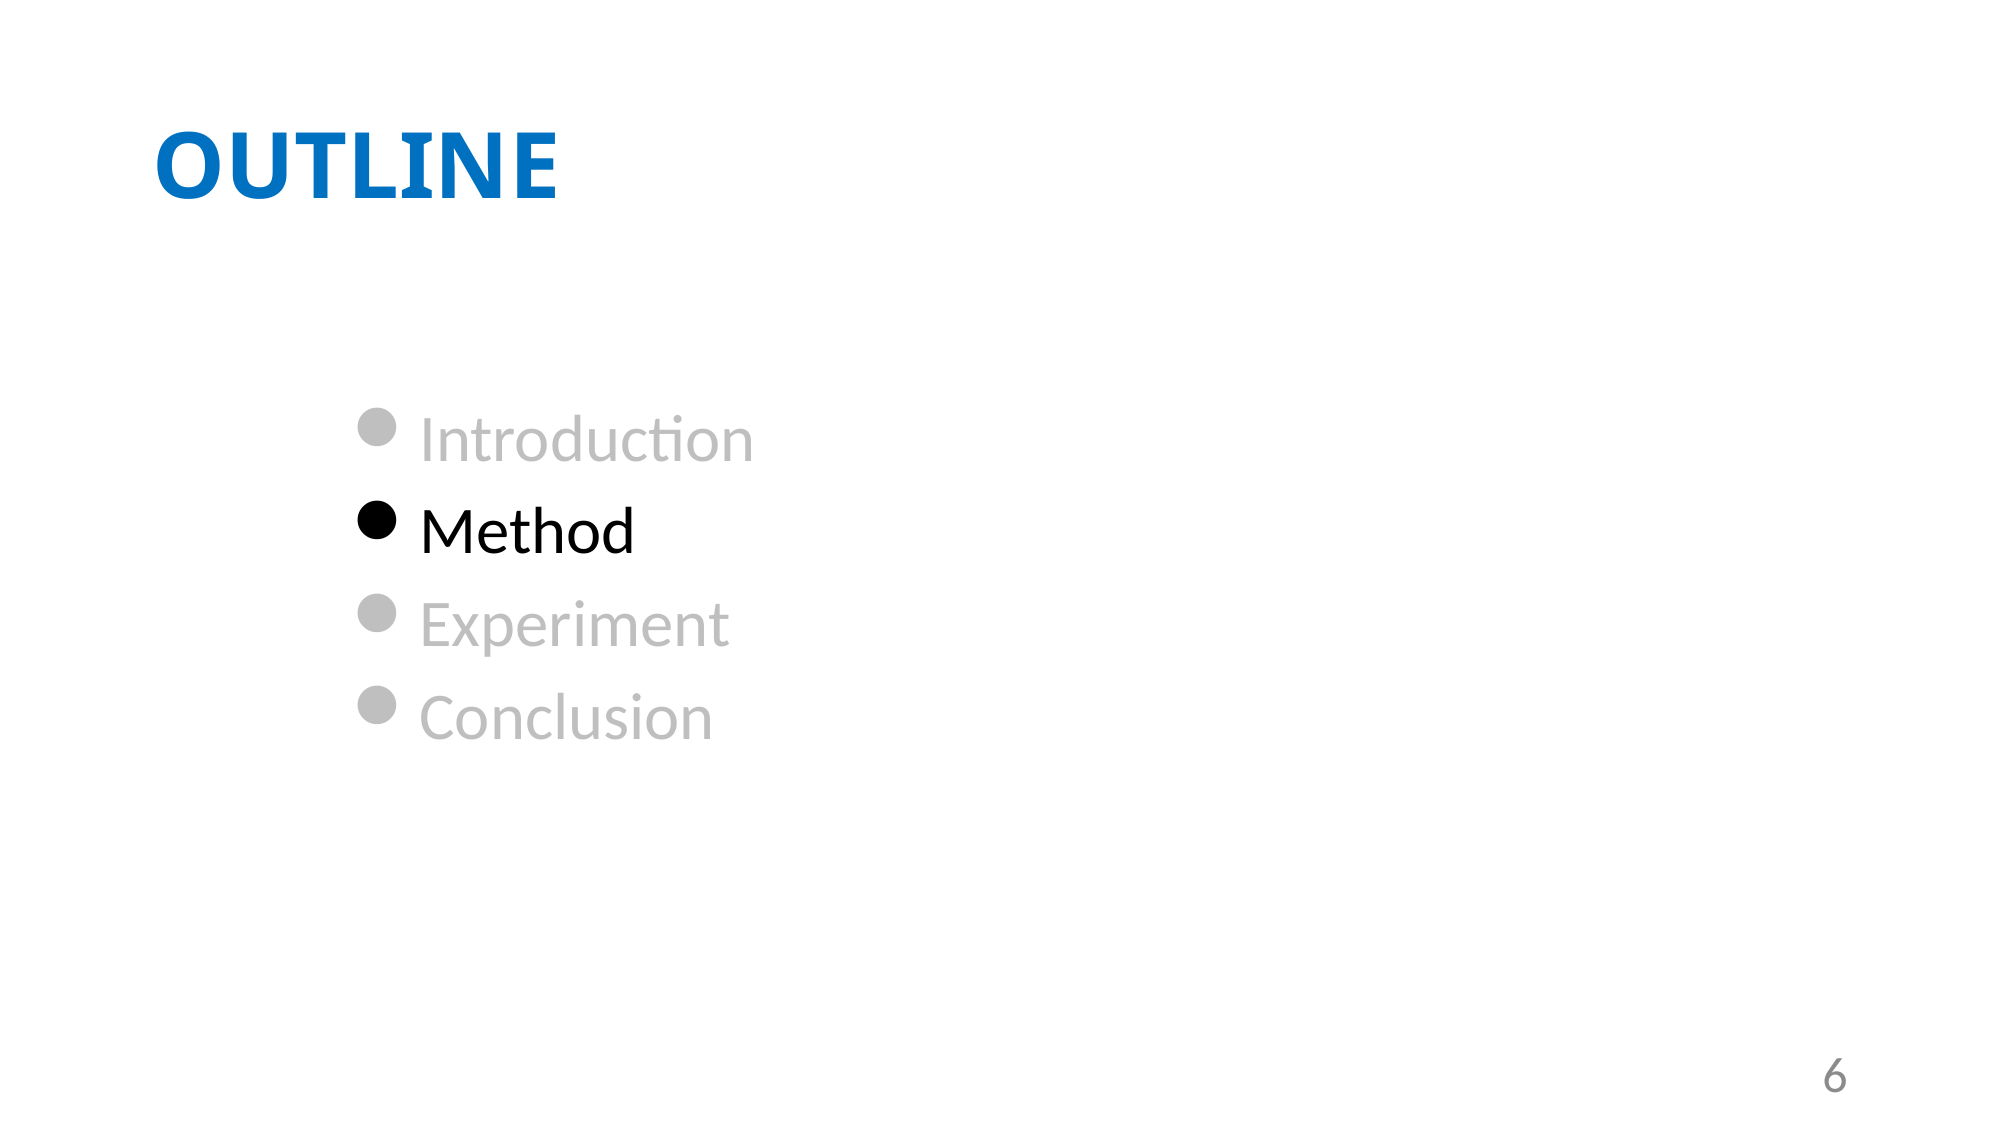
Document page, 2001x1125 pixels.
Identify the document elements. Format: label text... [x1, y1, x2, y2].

slide_number 6 [1412, 1042, 1863, 1103]
title OUTLINE [137, 59, 1863, 278]
list Introduction Method Experiment Conclusion [337, 395, 858, 853]
